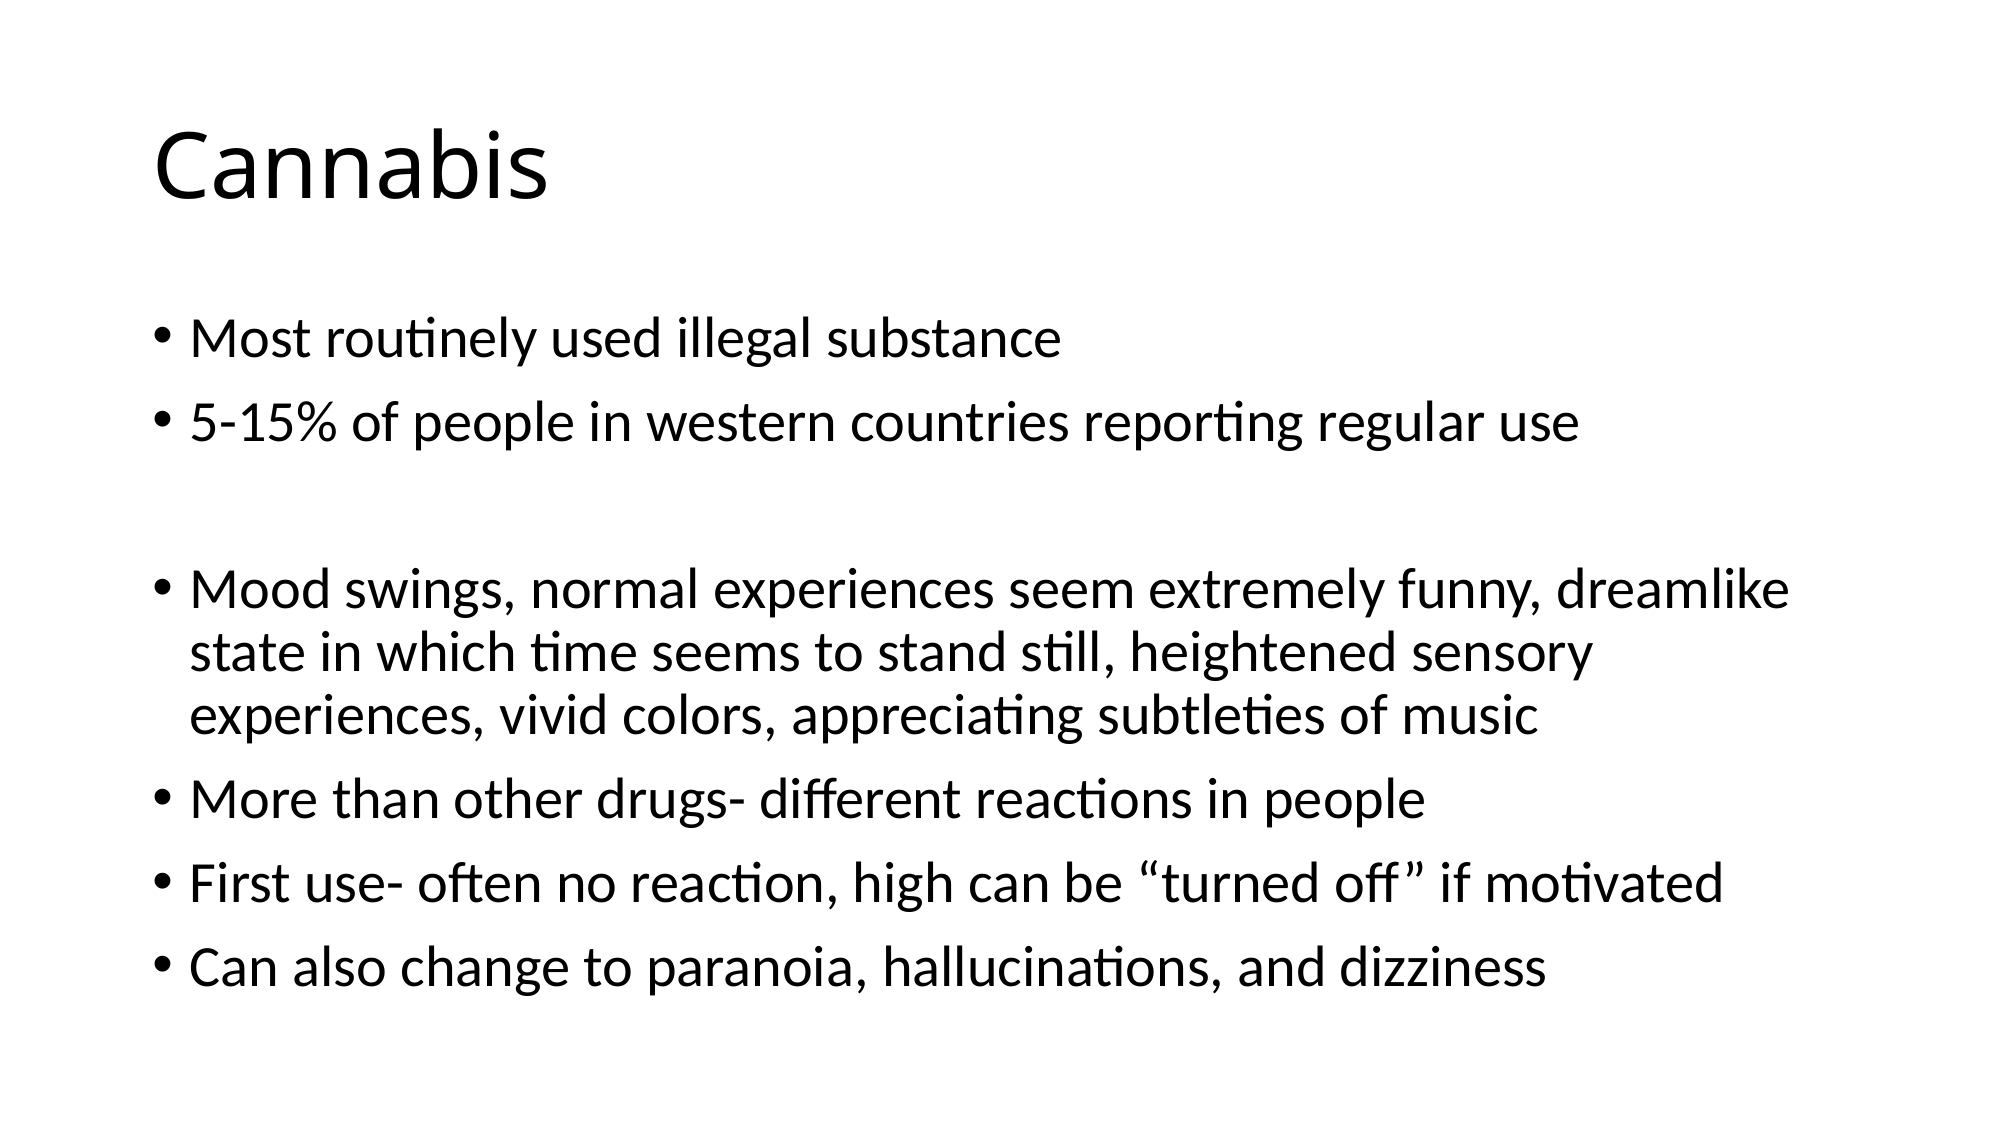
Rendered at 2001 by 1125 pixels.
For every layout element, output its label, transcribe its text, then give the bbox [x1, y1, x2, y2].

list Most routinely used illegal substance 5-15% of people in western countries reporting regular use Mood swings, normal experiences seem extremely funny, dreamlike state in which time seems to stand still, heightened sensory experiences, vivid colors, appreciating subtleties of music More than other drugs- different reactions in people First use- often no reaction, high can be “turned off” if motivated Can also change to paranoia, hallucinations, and dizziness [137, 299, 1863, 1014]
title Cannabis [137, 59, 1863, 278]
